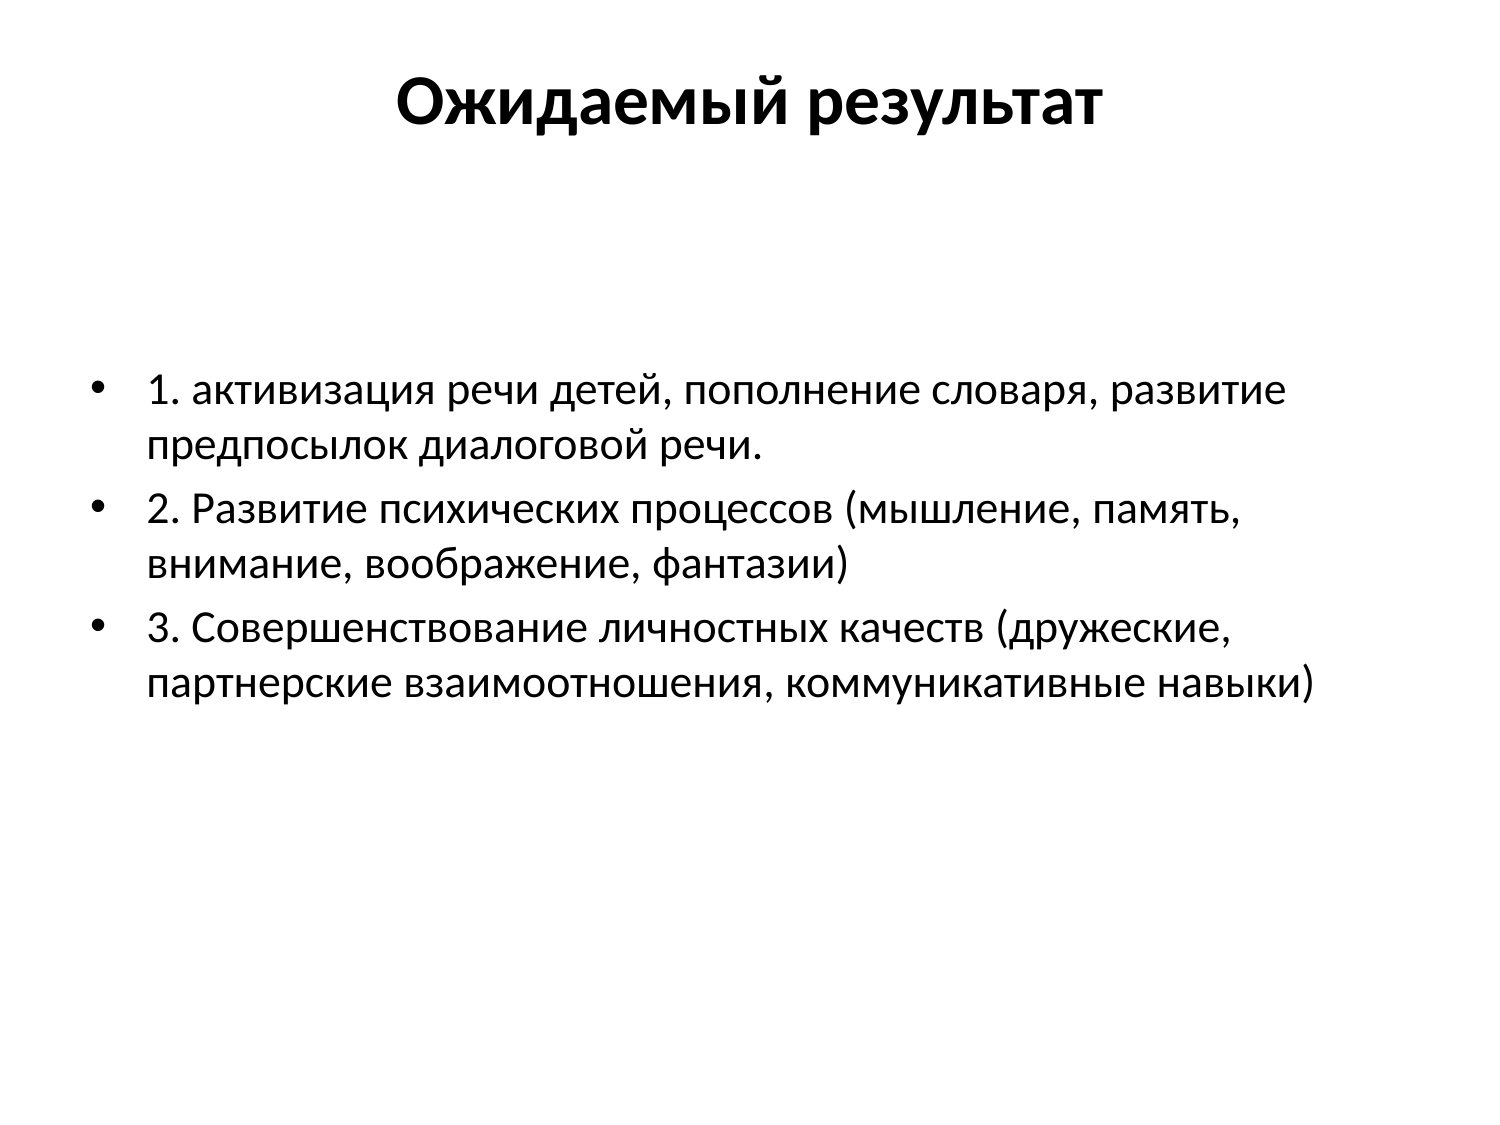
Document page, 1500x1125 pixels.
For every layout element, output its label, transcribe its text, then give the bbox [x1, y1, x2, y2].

title Ожидаемый результат [75, 45, 1425, 233]
list 1. активизация речи детей, пополнение словаря, развитие предпосылок диалоговой речи. 2. Развитие психических процессов (мышление, память, внимание, воображение, фантазии) 3. Совершенствование личностных качеств (дружеские, партнерские взаимоотношения, коммуникативные навыки) [75, 262, 1425, 1005]
